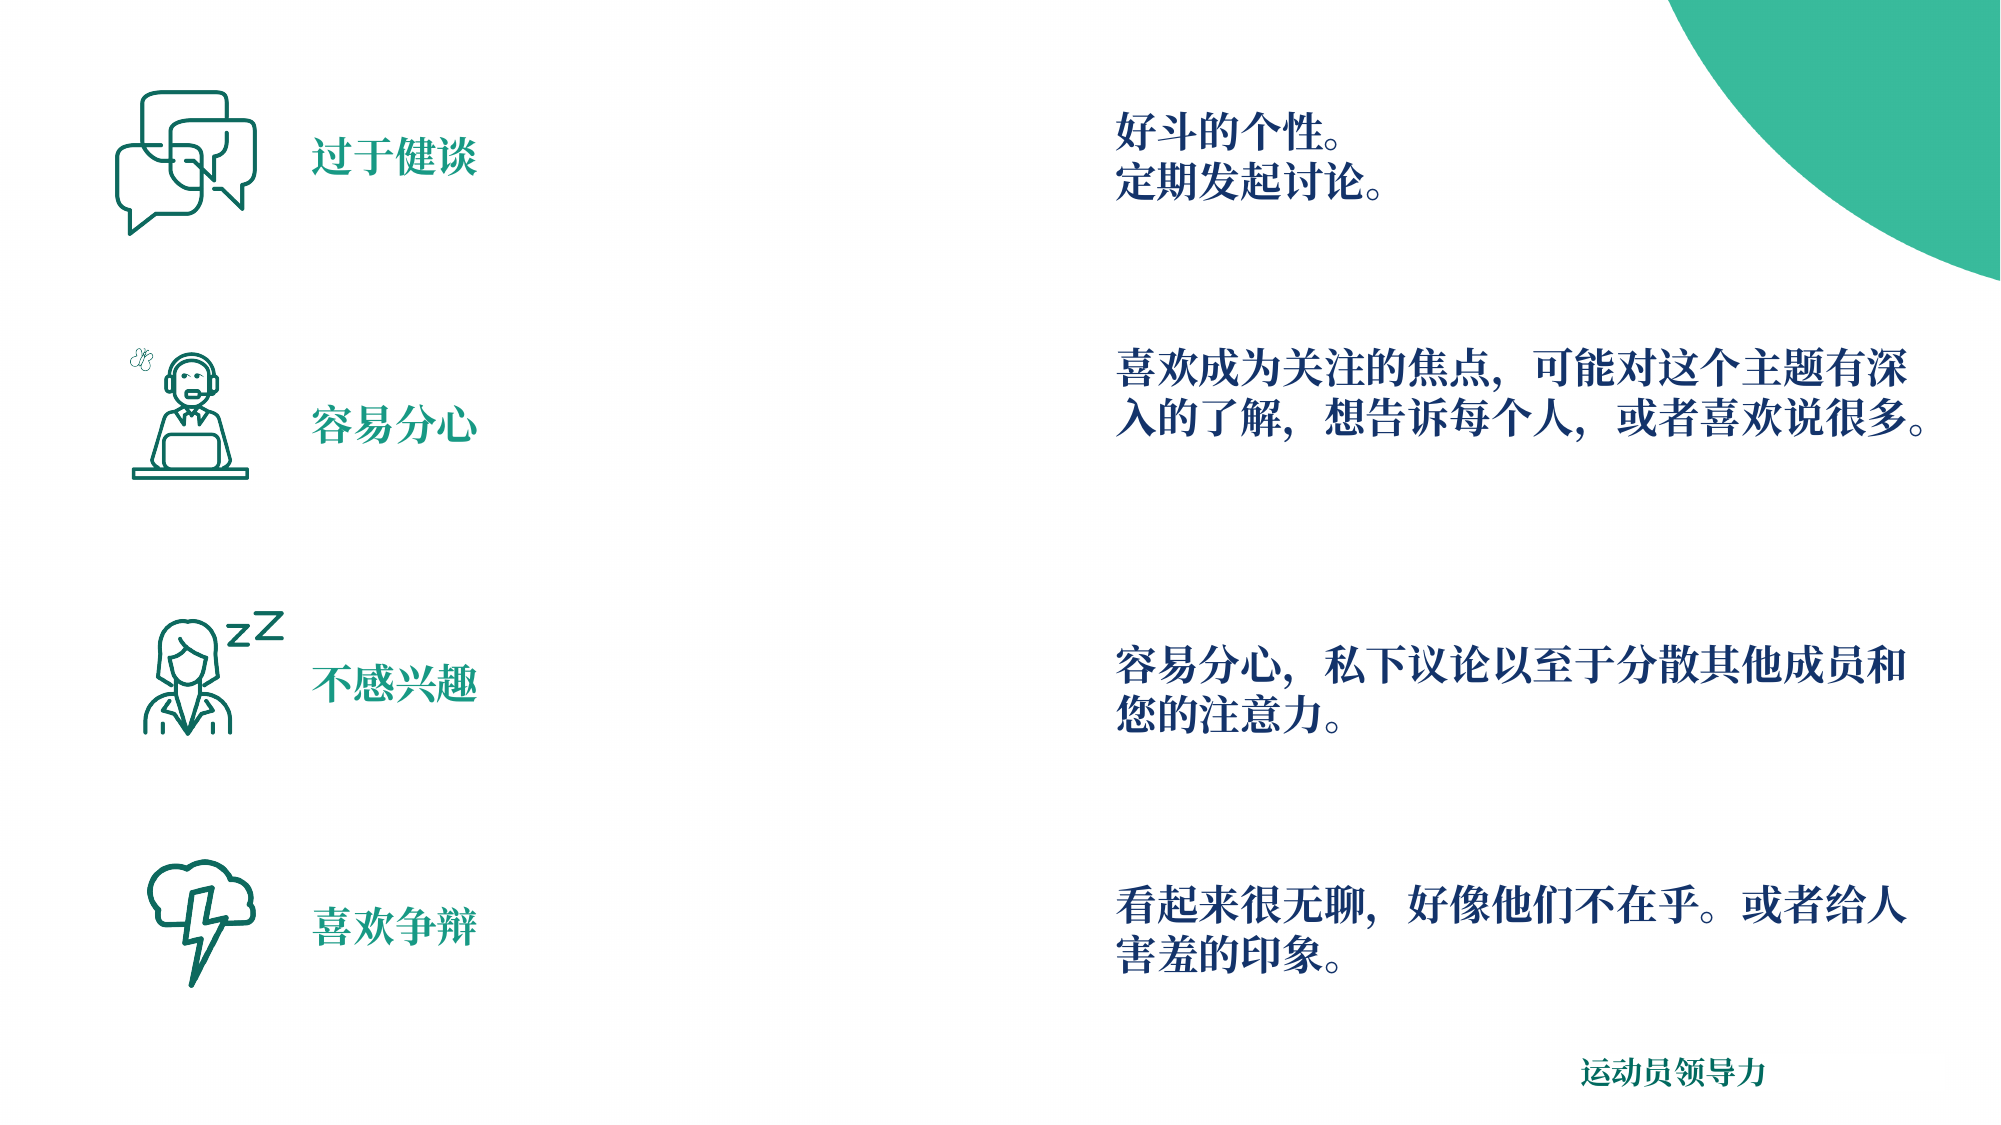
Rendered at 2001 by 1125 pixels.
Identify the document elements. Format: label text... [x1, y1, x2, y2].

text_box 好斗的个性。 定期发起讨论。 [1100, 52, 1799, 259]
text_box 不感兴趣 [296, 621, 710, 750]
text_box 容易分心 [296, 362, 751, 491]
text_box 运动员领导力 [1580, 1053, 1945, 1091]
picture [0, 0, 2001, 1125]
text_box 容易分心，私下议论以至于分散其他成员和您的注意力。 [1100, 562, 1932, 816]
text_box 看起来很无聊，好像他们不在乎。或者给人害羞的印象。 [1100, 849, 1932, 1058]
text_box 喜欢成为关注的焦点，可能对这个主题有深入的了解，想告诉每个人，或者喜欢说很多。 [1100, 290, 1932, 544]
text_box 过于健谈 [296, 94, 710, 223]
text_box 喜欢争辩 [296, 865, 880, 994]
